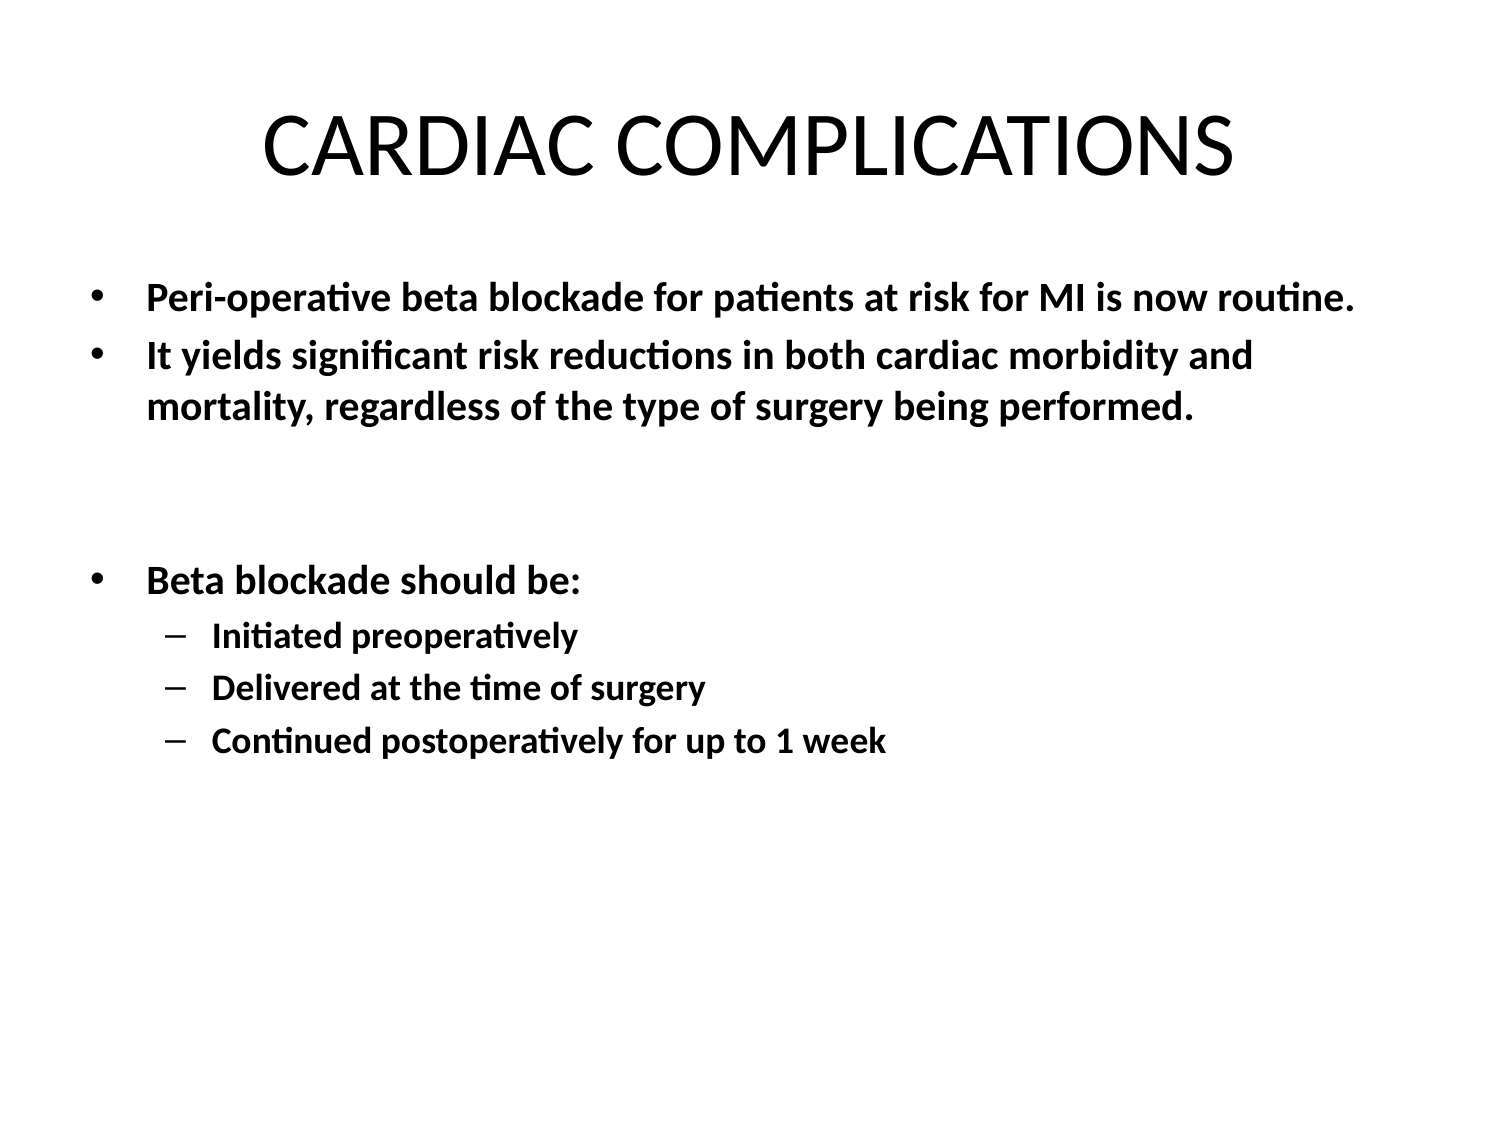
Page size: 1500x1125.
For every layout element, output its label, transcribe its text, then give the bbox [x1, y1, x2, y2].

title CARDIAC COMPLICATIONS [75, 45, 1425, 233]
list Peri-operative beta blockade for patients at risk for MI is now routine. It yields significant risk reductions in both cardiac morbidity and mortality, regardless of the type of surgery being performed. Beta blockade should be: Initiated preoperatively Delivered at the time of surgery Continued postoperatively for up to 1 week [75, 262, 1425, 1005]
